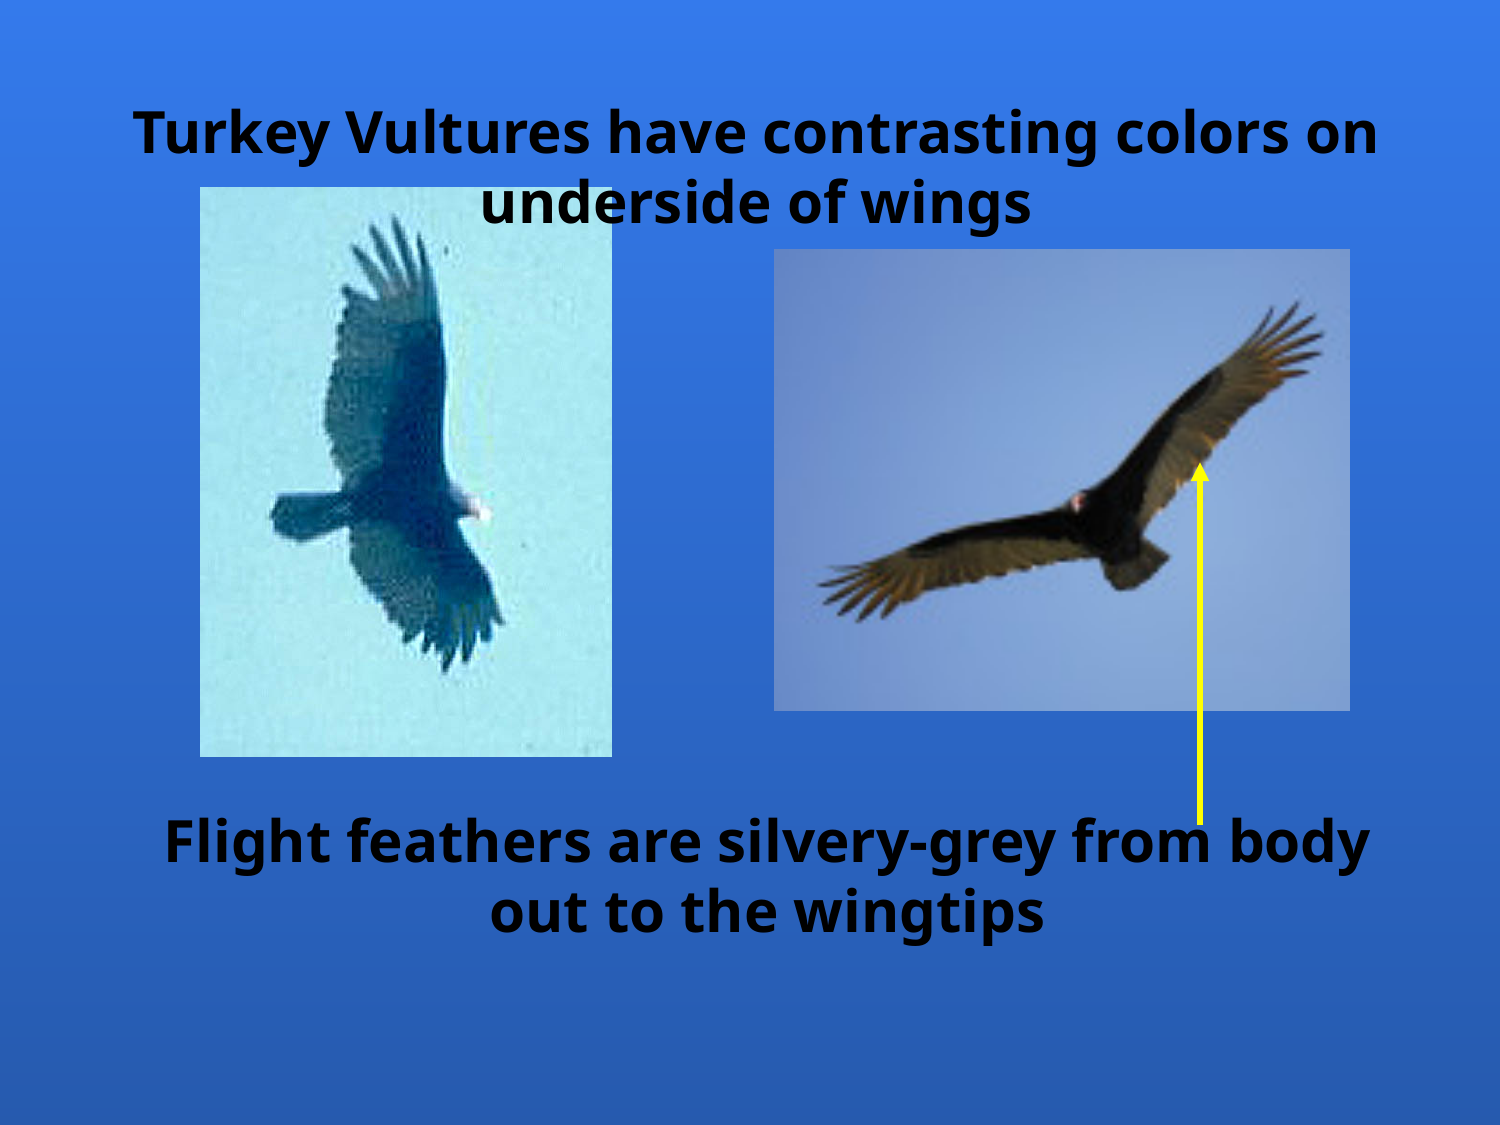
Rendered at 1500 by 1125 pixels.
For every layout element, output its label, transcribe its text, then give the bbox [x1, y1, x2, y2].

picture [199, 187, 612, 757]
text_box Flight feathers are silvery-grey from body out to the wingtips [147, 796, 1388, 952]
picture [774, 249, 1351, 711]
text_box Turkey Vultures have contrasting colors on underside of wings [112, 87, 1400, 243]
